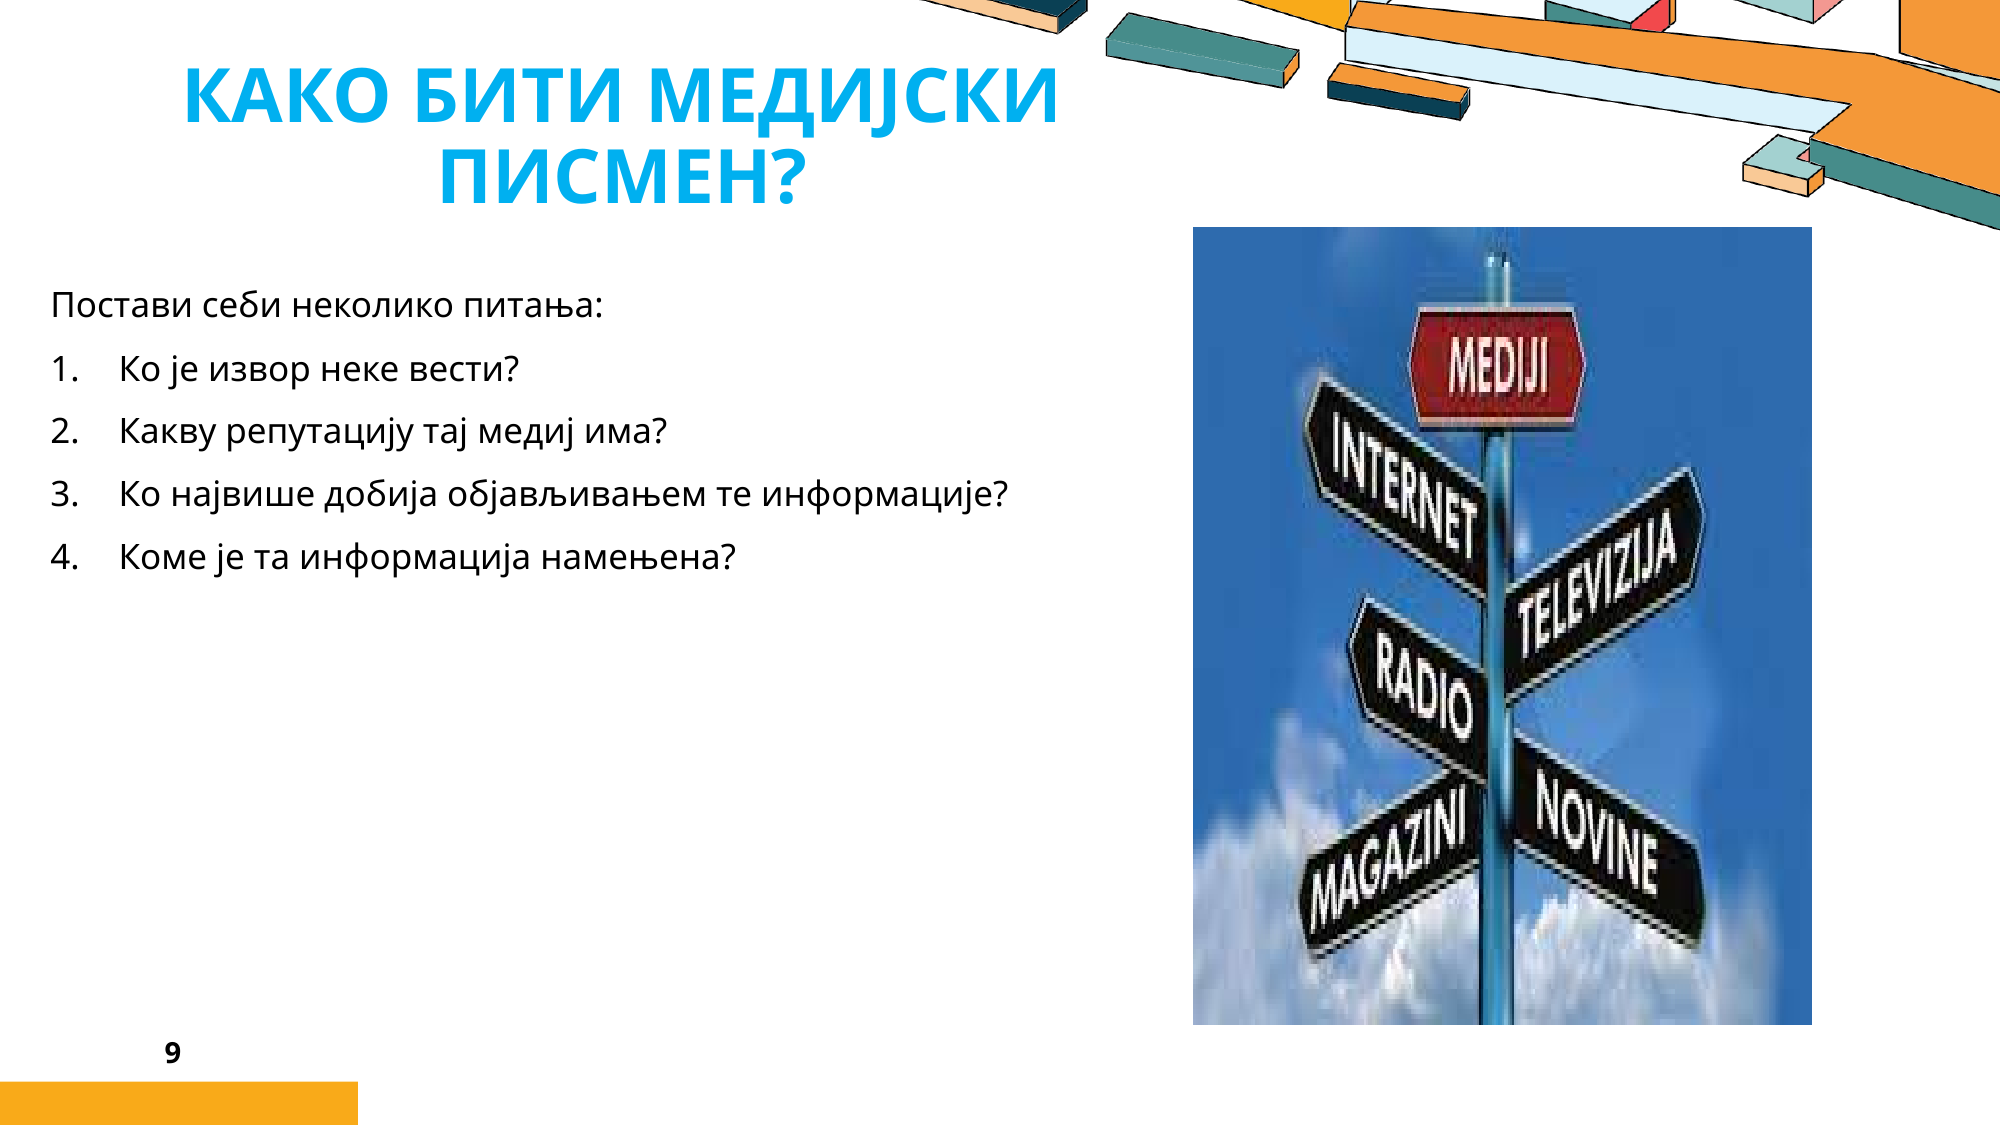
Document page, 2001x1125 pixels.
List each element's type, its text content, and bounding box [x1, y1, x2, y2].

list Постави себи неколико питања: Ко је извор неке вести? Какву репутацију тај медиј има? Ко највише добија објављивањем те информације? Коме је та информација намењена? [35, 275, 1036, 597]
picture [816, 0, 2000, 1025]
title КАКО БИТИ МЕДИЈСКИ ПИСМЕН? [0, 22, 1244, 228]
slide_number 9 [149, 1024, 345, 1085]
